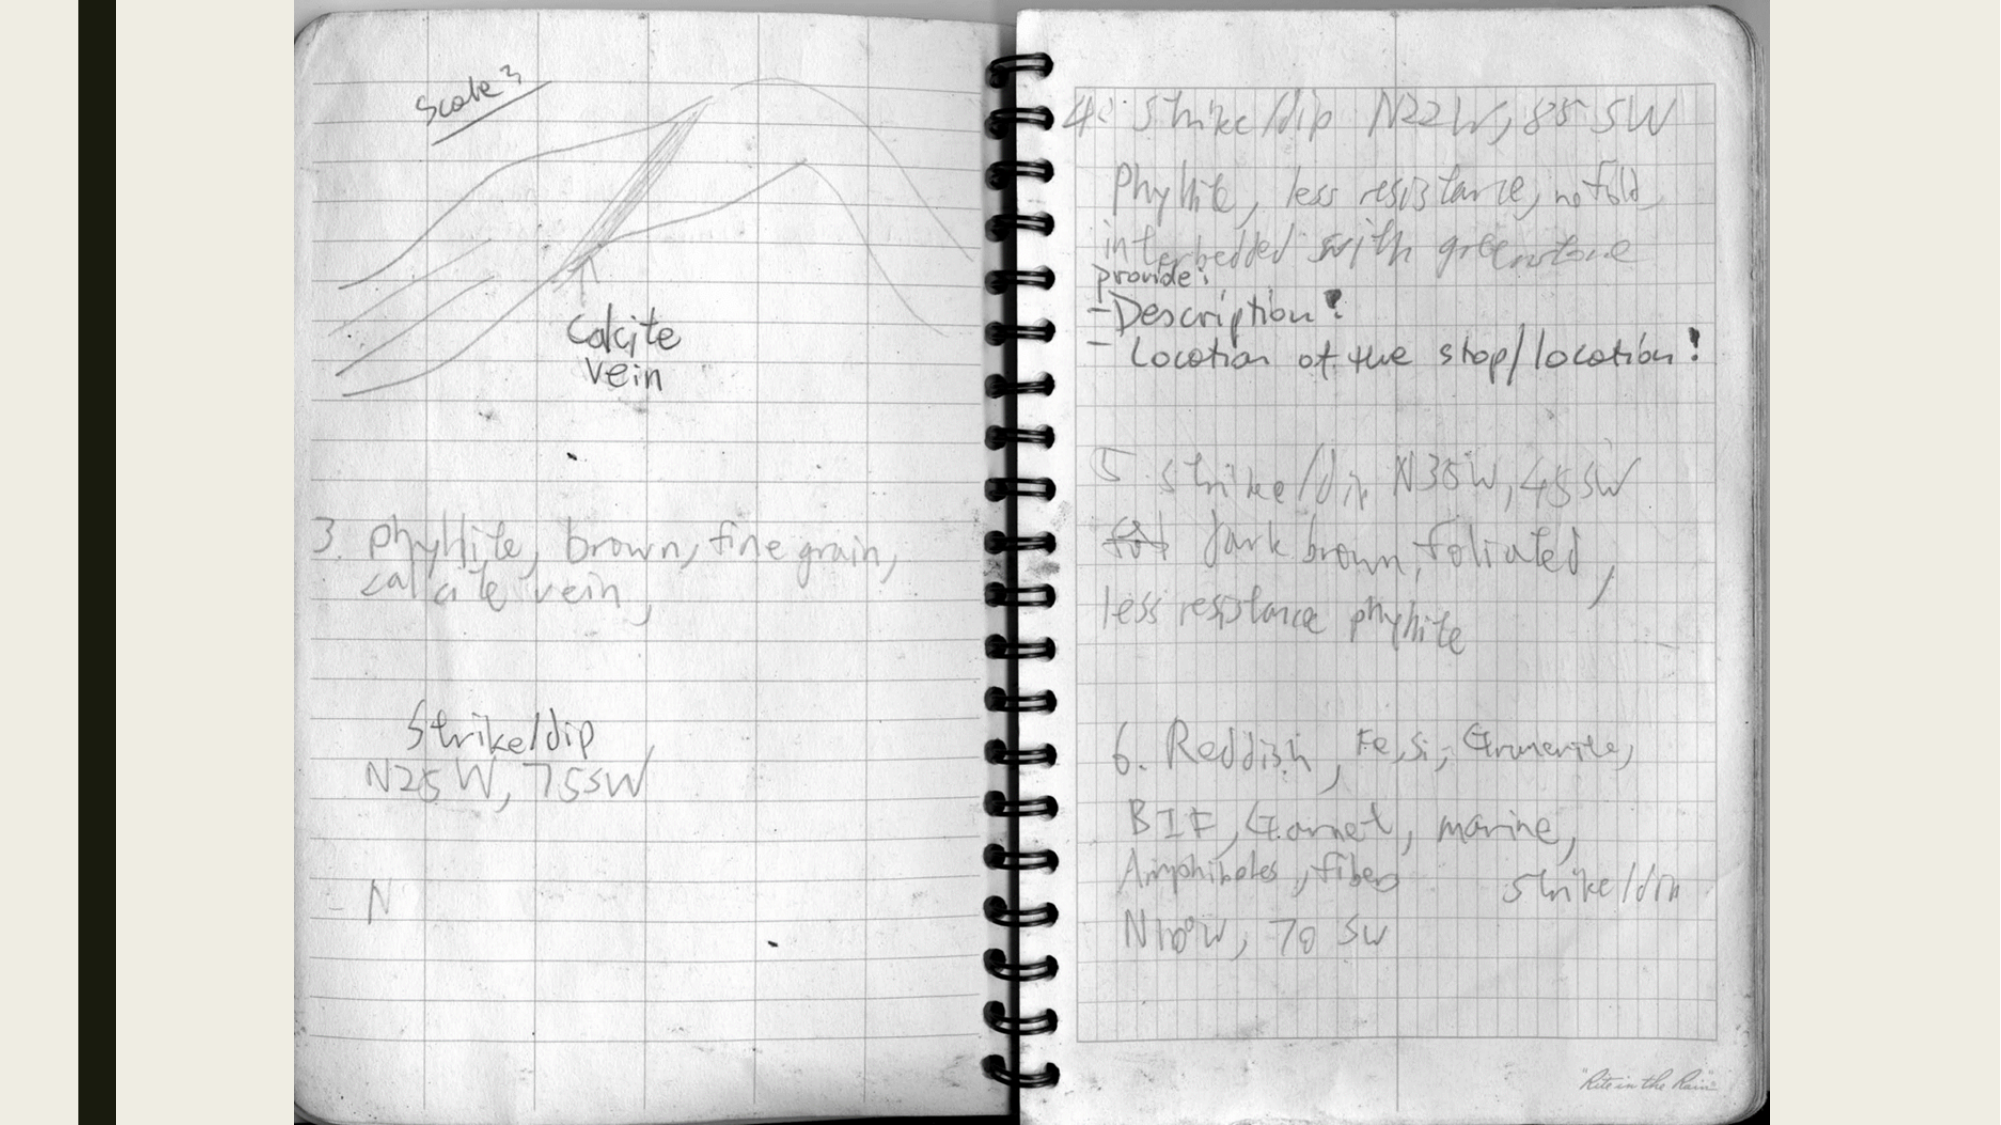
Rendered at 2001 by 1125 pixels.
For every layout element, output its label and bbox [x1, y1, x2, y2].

picture [294, 0, 1770, 1125]
